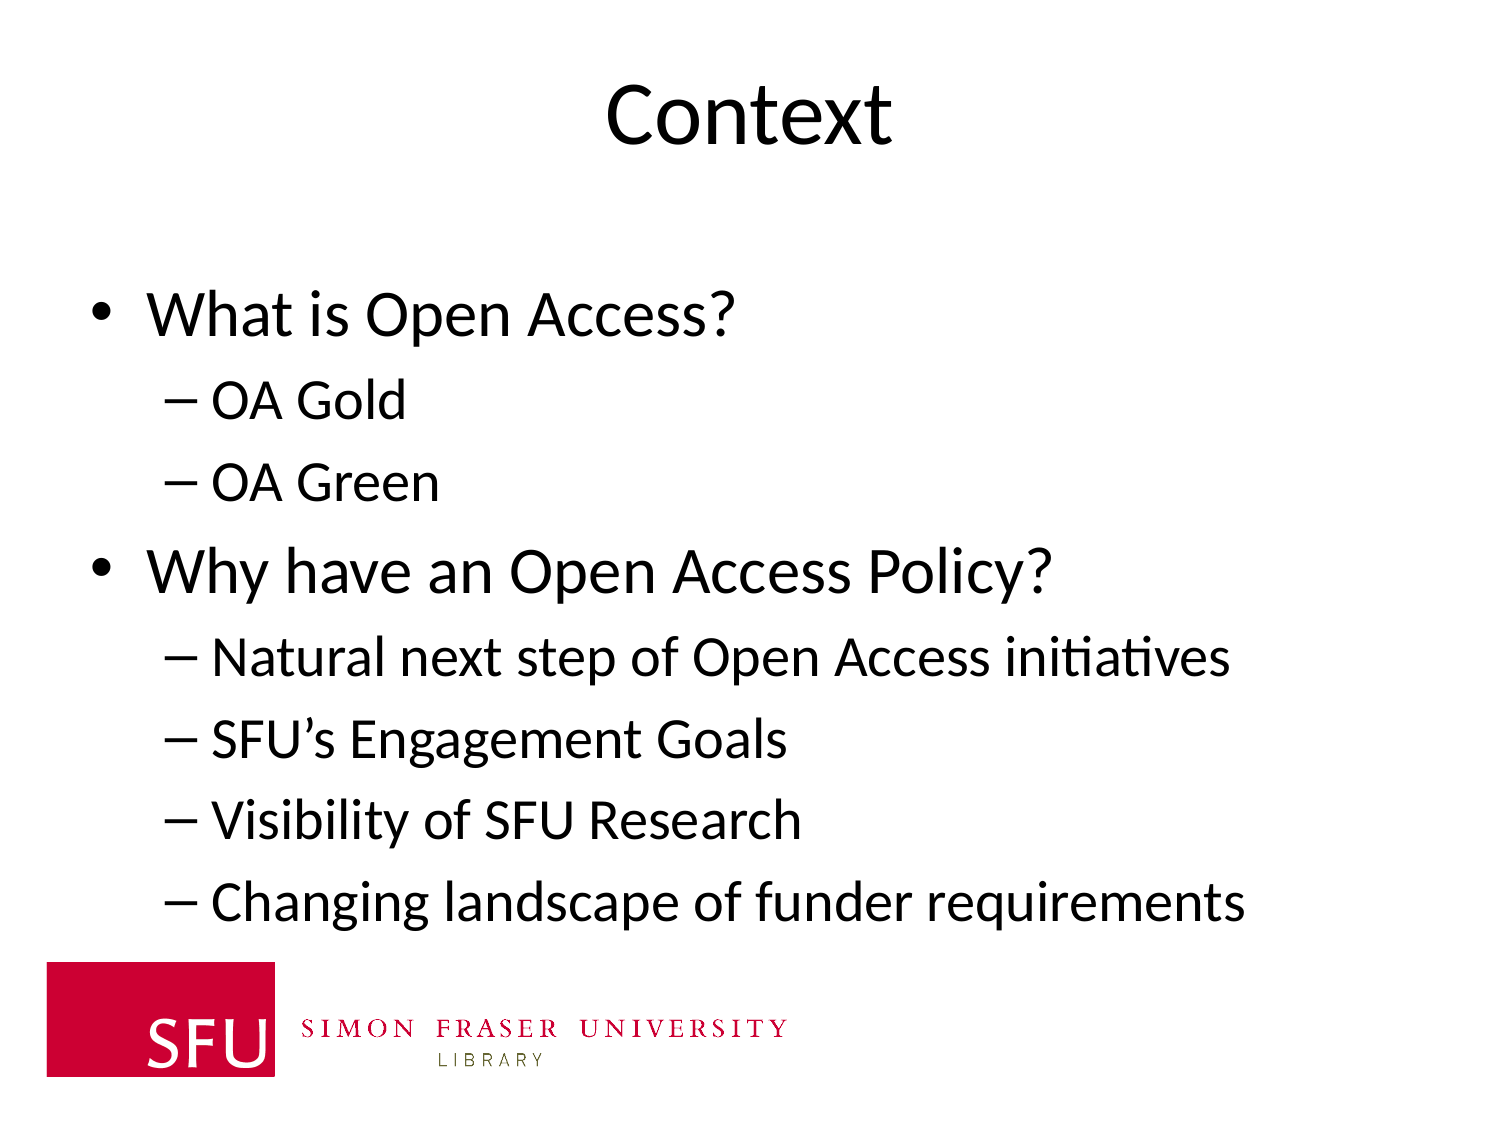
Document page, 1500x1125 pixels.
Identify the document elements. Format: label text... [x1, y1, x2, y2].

title Context [75, 45, 1425, 233]
picture [0, 913, 844, 1125]
list What is Open Access? OA Gold OA Green Why have an Open Access Policy? Natural next step of Open Access initiatives SFU’s Engagement Goals Visibility of SFU Research Changing landscape of funder requirements [75, 262, 1425, 1005]
